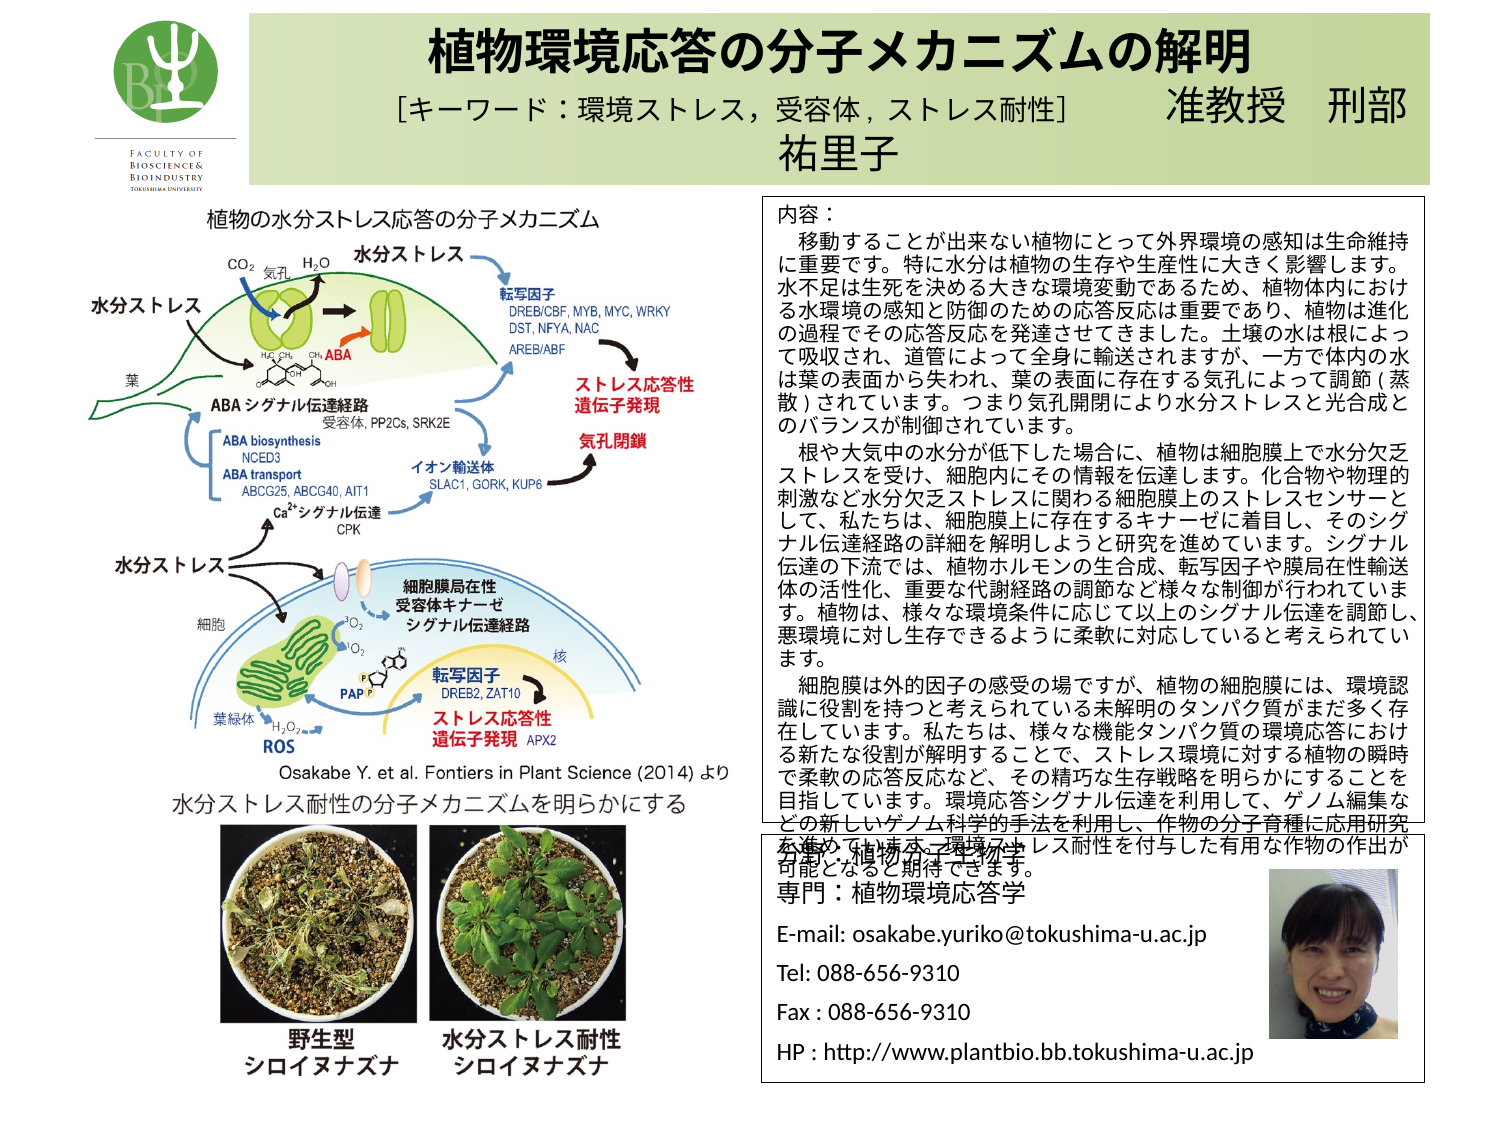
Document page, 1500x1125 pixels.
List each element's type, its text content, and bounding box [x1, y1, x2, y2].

list 内容： 移動することが出来ない植物にとって外界環境の感知は生命維持に重要です。特に水分は植物の生存や生産性に大きく影響します。水不足は生死を決める大きな環境変動であるため、植物体内における水環境の感知と防御のための応答反応は重要であり、植物は進化の過程でその応答反応を発達させてきました。土壌の水は根によって吸収され、道管によって全身に輸送されますが、一方で体内の水は葉の表面から失われ、葉の表面に存在する気孔によって調節(蒸散)されています。つまり気孔開閉により水分ストレスと光合成とのバランスが制御されています。 根や大気中の水分が低下した場合に、植物は細胞膜上で水分欠乏ストレスを受け、細胞内にその情報を伝達します。化合物や物理的刺激など水分欠乏ストレスに関わる細胞膜上のストレスセンサーとして、私たちは、細胞膜上に存在するキナーゼに着目し、そのシグナル伝達経路の詳細を解明しようと研究を進めています。シグナル伝達の下流では、植物ホルモンの生合成、転写因子や膜局在性輸送体の活性化、重要な代謝経路の調節など様々な制御が行われています。植物は、様々な環境条件に応じて以上のシグナル伝達を調節し、悪環境に対し生存できるように柔軟に対応していると考えられています。 細胞膜は外的因子の感受の場ですが、植物の細胞膜には、環境認識に役割を持つと考えられている未解明のタンパク質がまだ多く存在しています。私たちは、様々な機能タンパク質の環境応答における新たな役割が解明することで、ストレス環境に対する植物の瞬時で柔軟の応答反応など、その精巧な生存戦略を明らかにすることを目指しています。環境応答シグナル伝達を利用して、ゲノム編集などの新しいゲノム科学的手法を利用し、作物の分子育種に応用研究を進めています。環境ストレス耐性を付与した有用な作物の作出が可能となると期待できます。 [762, 196, 1425, 823]
picture [170, 792, 687, 1083]
list 分野：植物分子生物学 専門：植物環境応答学 E-mail: osakabe.yuriko@tokushima-u.ac.jp Tel: 088-656-9310 Fax : 088-656-9310 HP : http://www.plantbio.bb.tokushima-u.ac.jp [761, 834, 1425, 1083]
picture [88, 18, 243, 196]
title 植物環境応答の分子メカニズムの解明 ［キーワード：環境ストレス，受容体, ストレス耐性］ 准教授 刑部祐里子 [248, 13, 1431, 185]
picture [88, 208, 730, 785]
picture [1269, 869, 1398, 1040]
